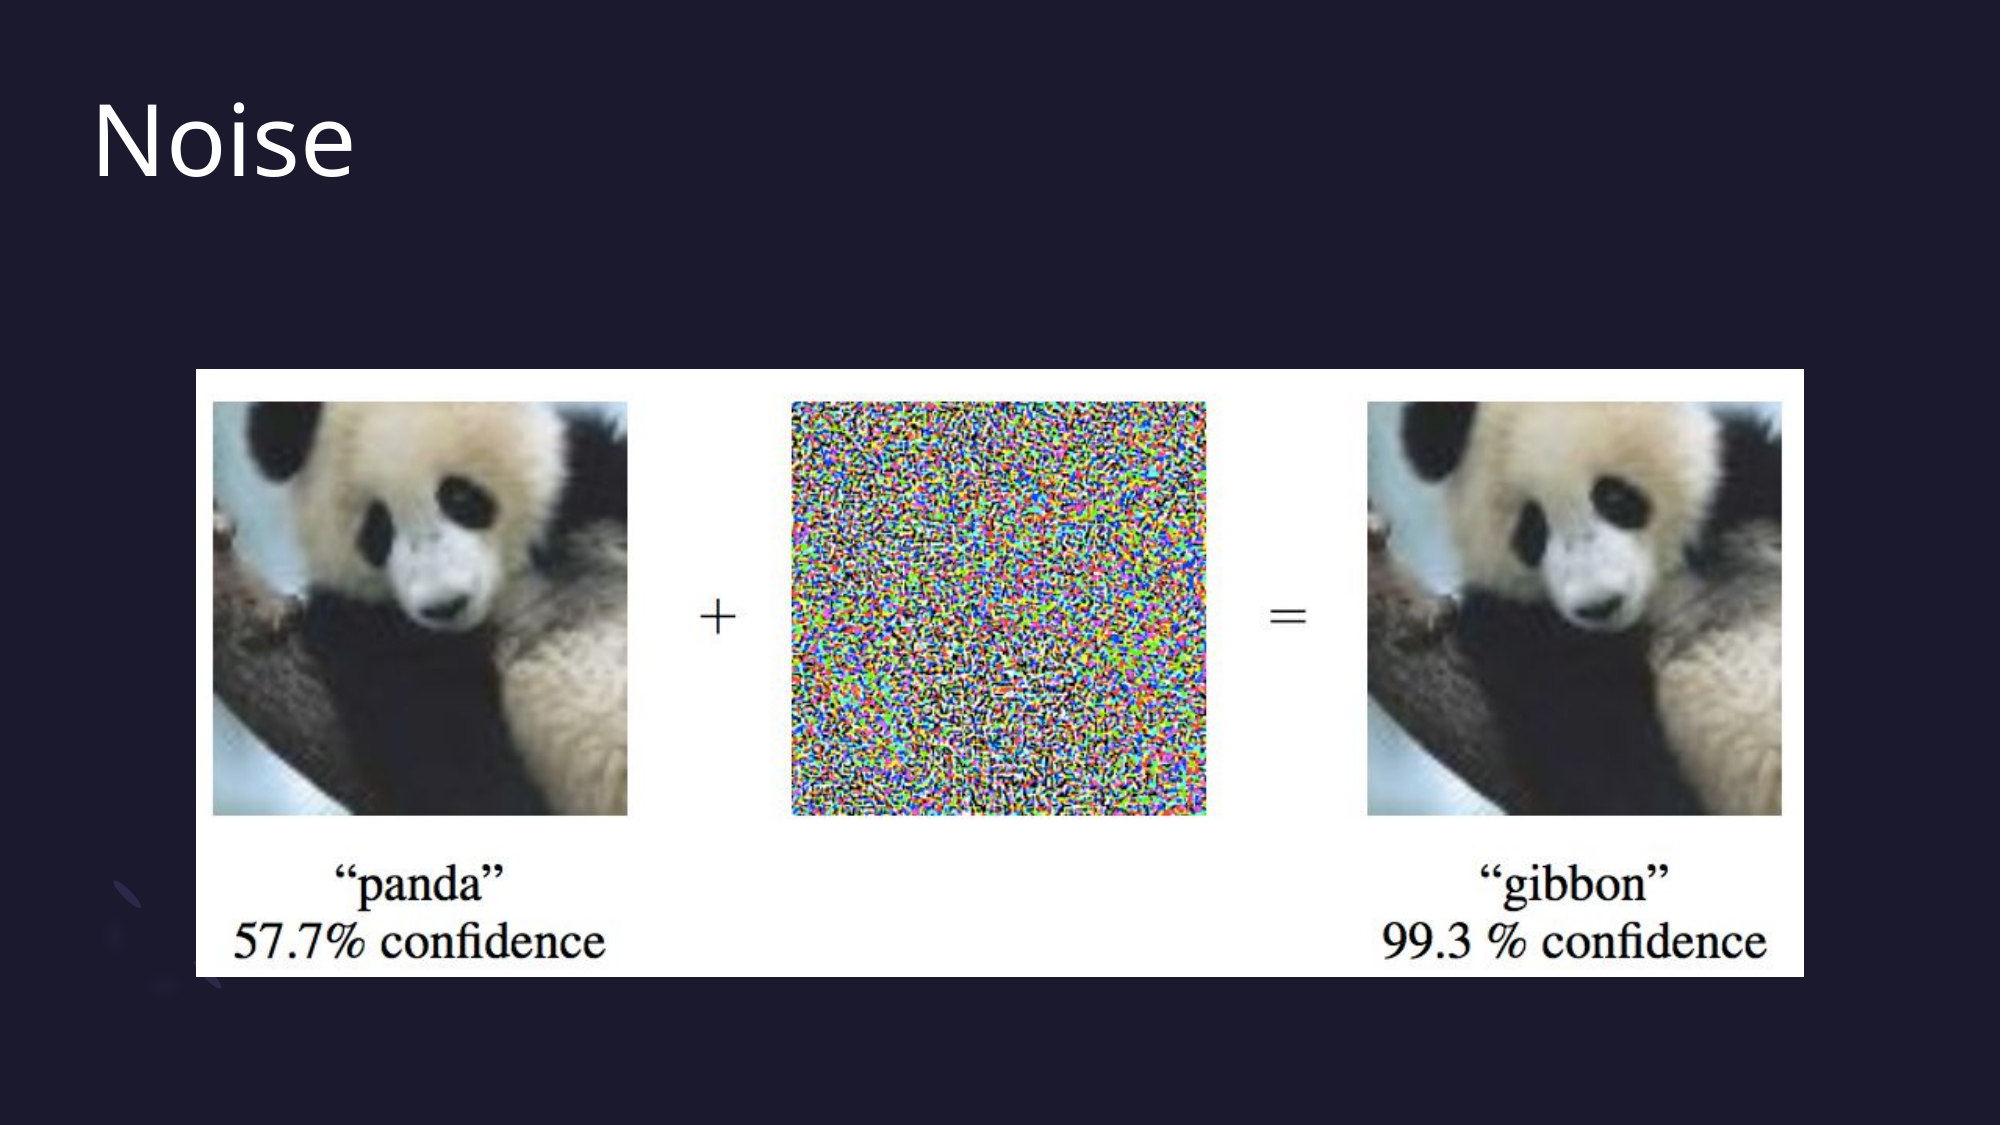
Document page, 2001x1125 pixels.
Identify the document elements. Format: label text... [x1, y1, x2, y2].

title Noise [90, 90, 1910, 309]
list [196, 369, 1804, 977]
